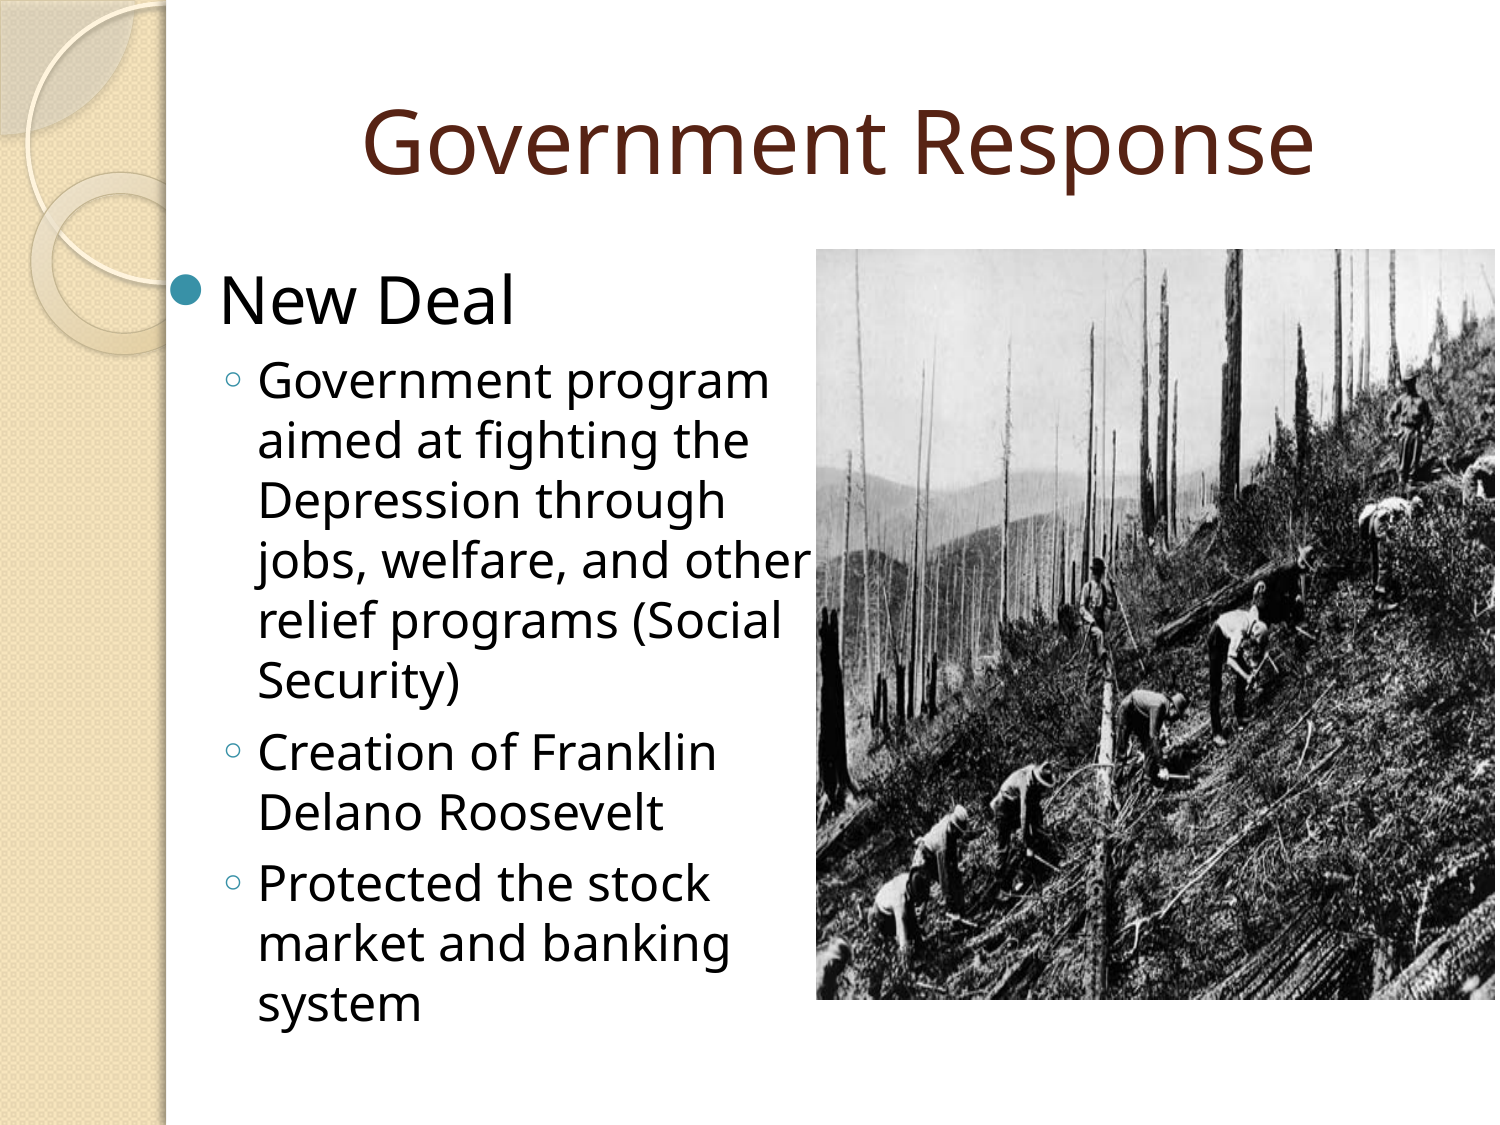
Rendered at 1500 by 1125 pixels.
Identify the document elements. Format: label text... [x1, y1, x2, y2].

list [815, 249, 1495, 1001]
title Government Response [235, 45, 1466, 233]
list New Deal Government program aimed at fighting the Depression through jobs, welfare, and other relief programs (Social Security) Creation of Franklin Delano Roosevelt Protected the stock market and banking system [137, 249, 836, 1088]
